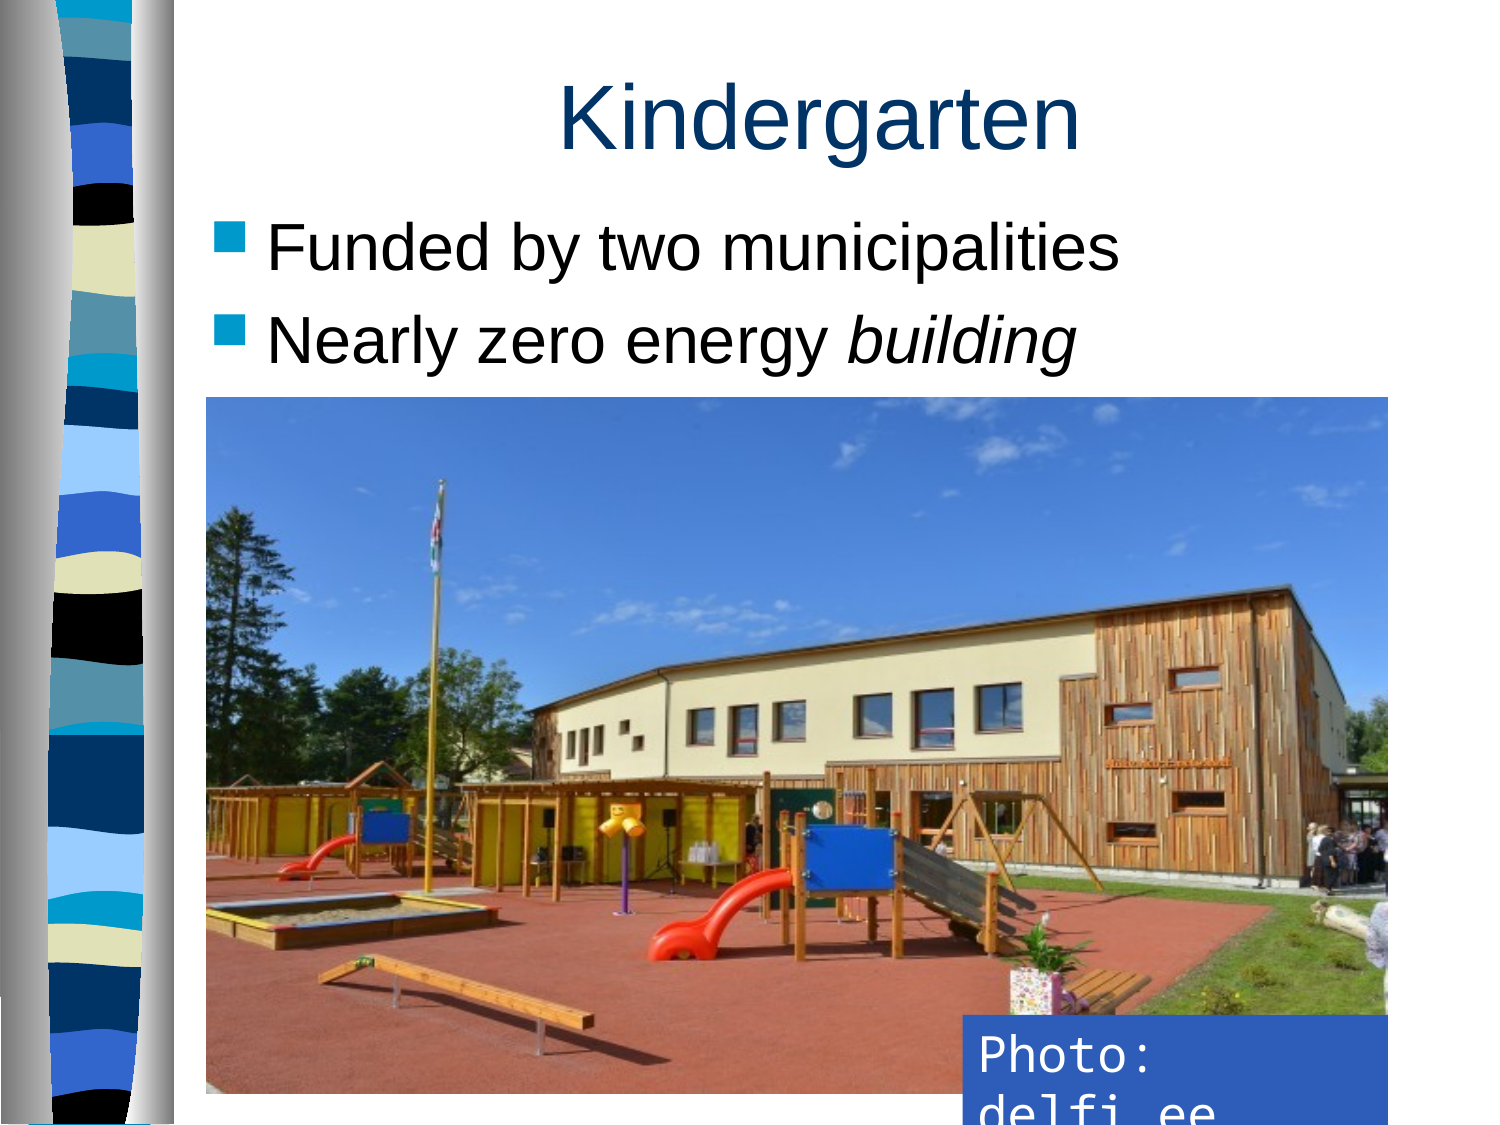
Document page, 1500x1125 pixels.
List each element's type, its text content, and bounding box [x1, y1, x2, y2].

picture [206, 396, 1389, 1095]
list Funded by two municipalities Nearly zero energy building [194, 196, 1470, 930]
title Kindergarten [183, 19, 1458, 207]
text_box Photo: delfi.ee [962, 1103, 1388, 1125]
